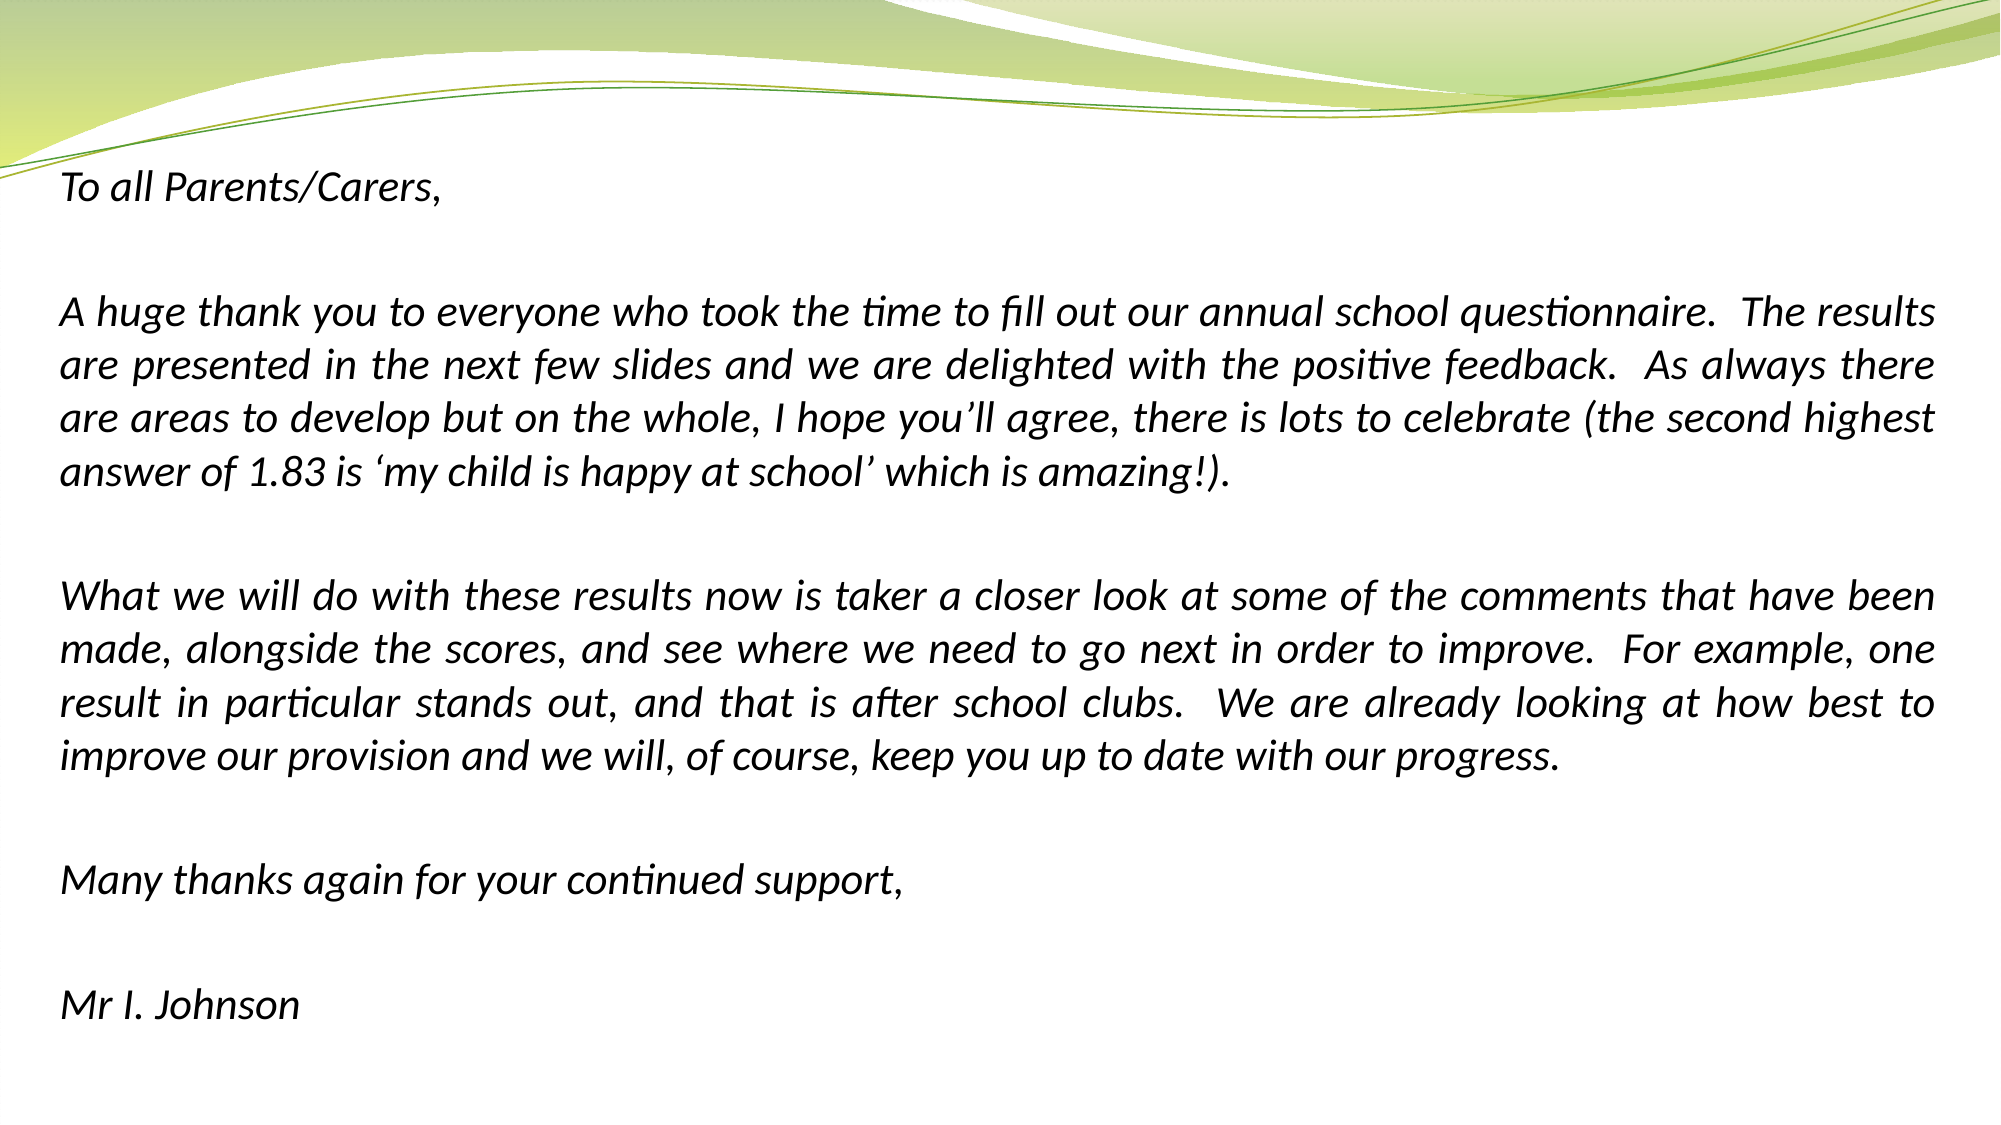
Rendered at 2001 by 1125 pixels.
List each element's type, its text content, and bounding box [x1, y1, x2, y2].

list To all Parents/Carers, A huge thank you to everyone who took the time to fill out our annual school questionnaire. The results are presented in the next few slides and we are delighted with the positive feedback. As always there are areas to develop but on the whole, I hope you’ll agree, there is lots to celebrate (the second highest answer of 1.83 is ‘my child is happy at school’ which is amazing!). What we will do with these results now is taker a closer look at some of the comments that have been made, alongside the scores, and see where we need to go next in order to improve. For example, one result in particular stands out, and that is after school clubs. We are already looking at how best to improve our provision and we will, of course, keep you up to date with our progress. Many thanks again for your continued support, Mr I. Johnson [44, 149, 1956, 1038]
